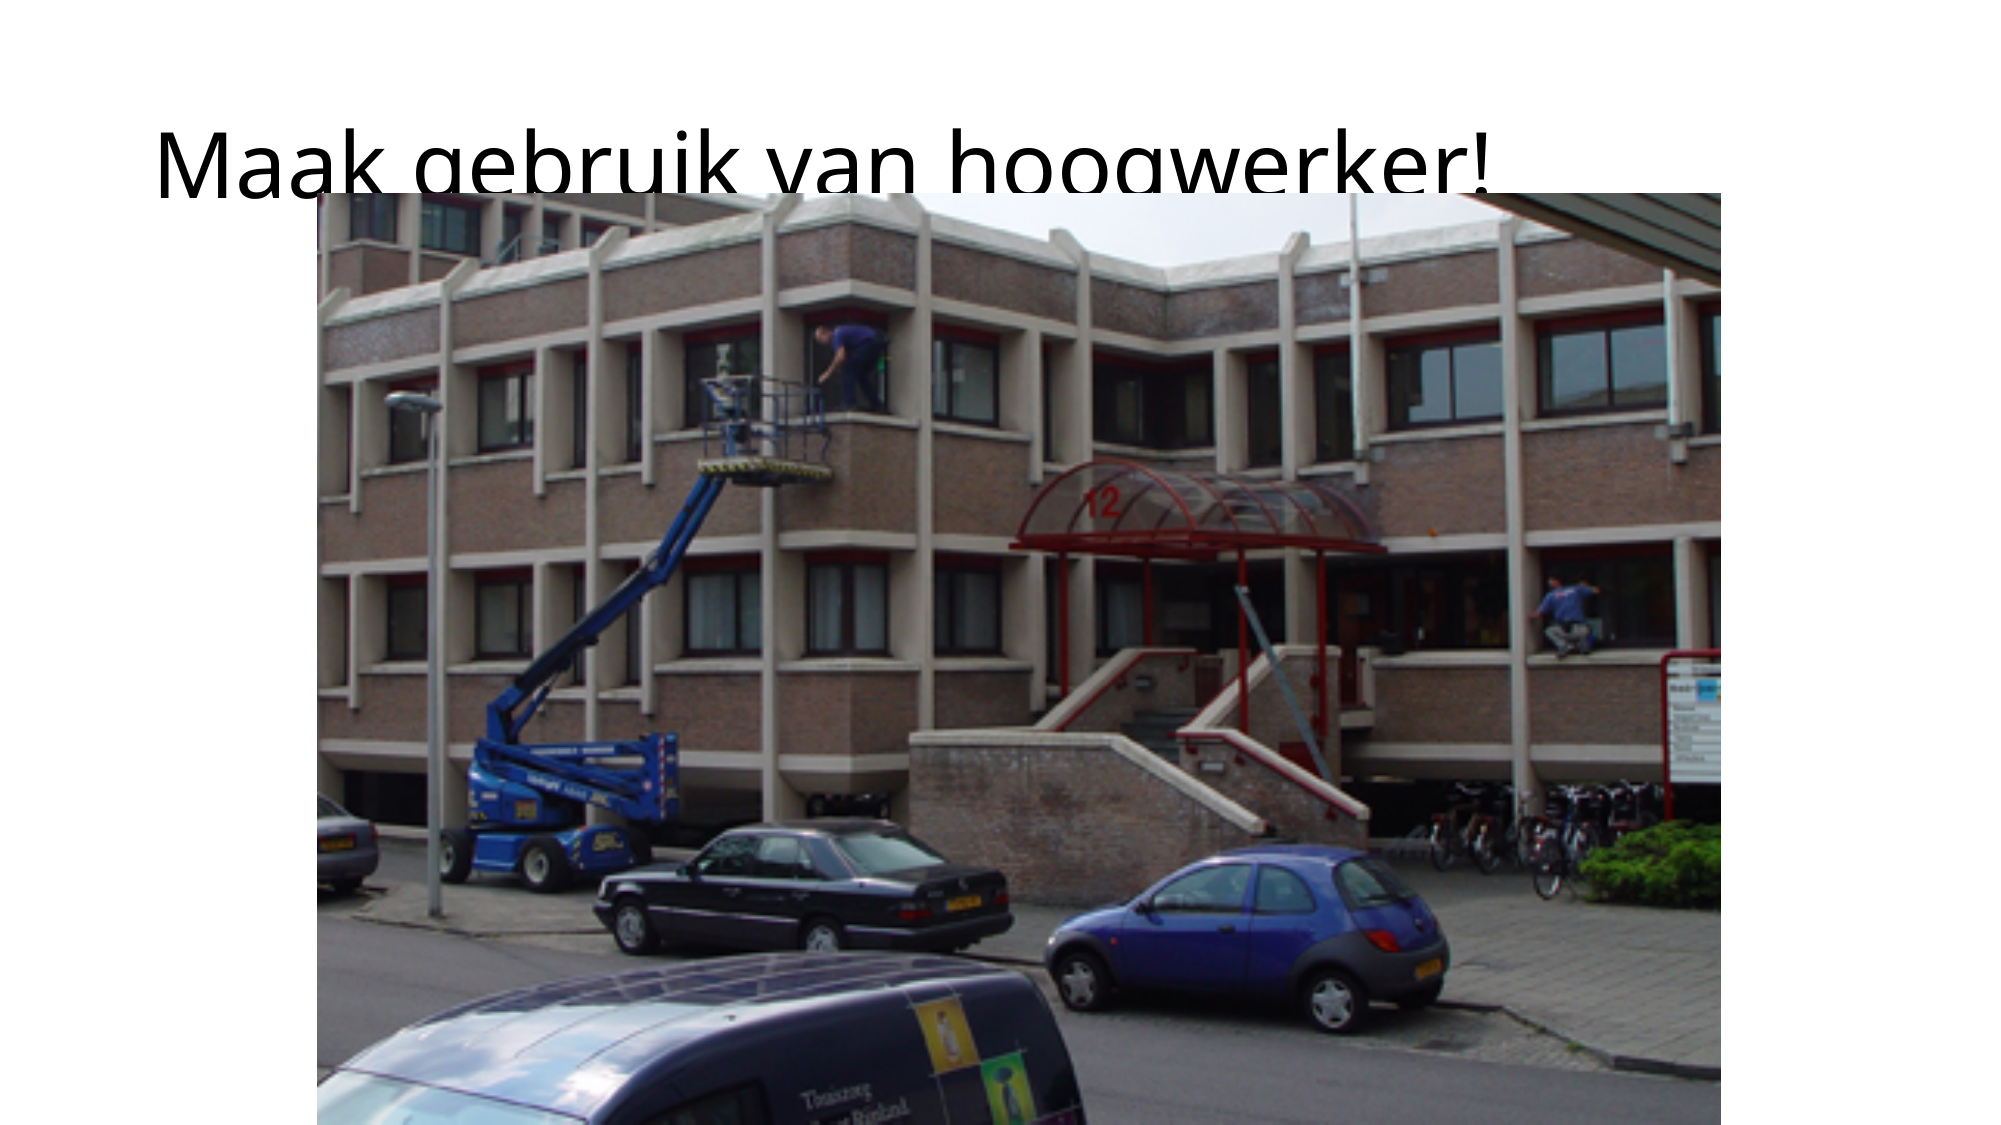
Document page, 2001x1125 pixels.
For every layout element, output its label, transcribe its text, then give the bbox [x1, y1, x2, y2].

title Maak gebruik van hoogwerker! [137, 59, 1863, 278]
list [317, 193, 1721, 1125]
